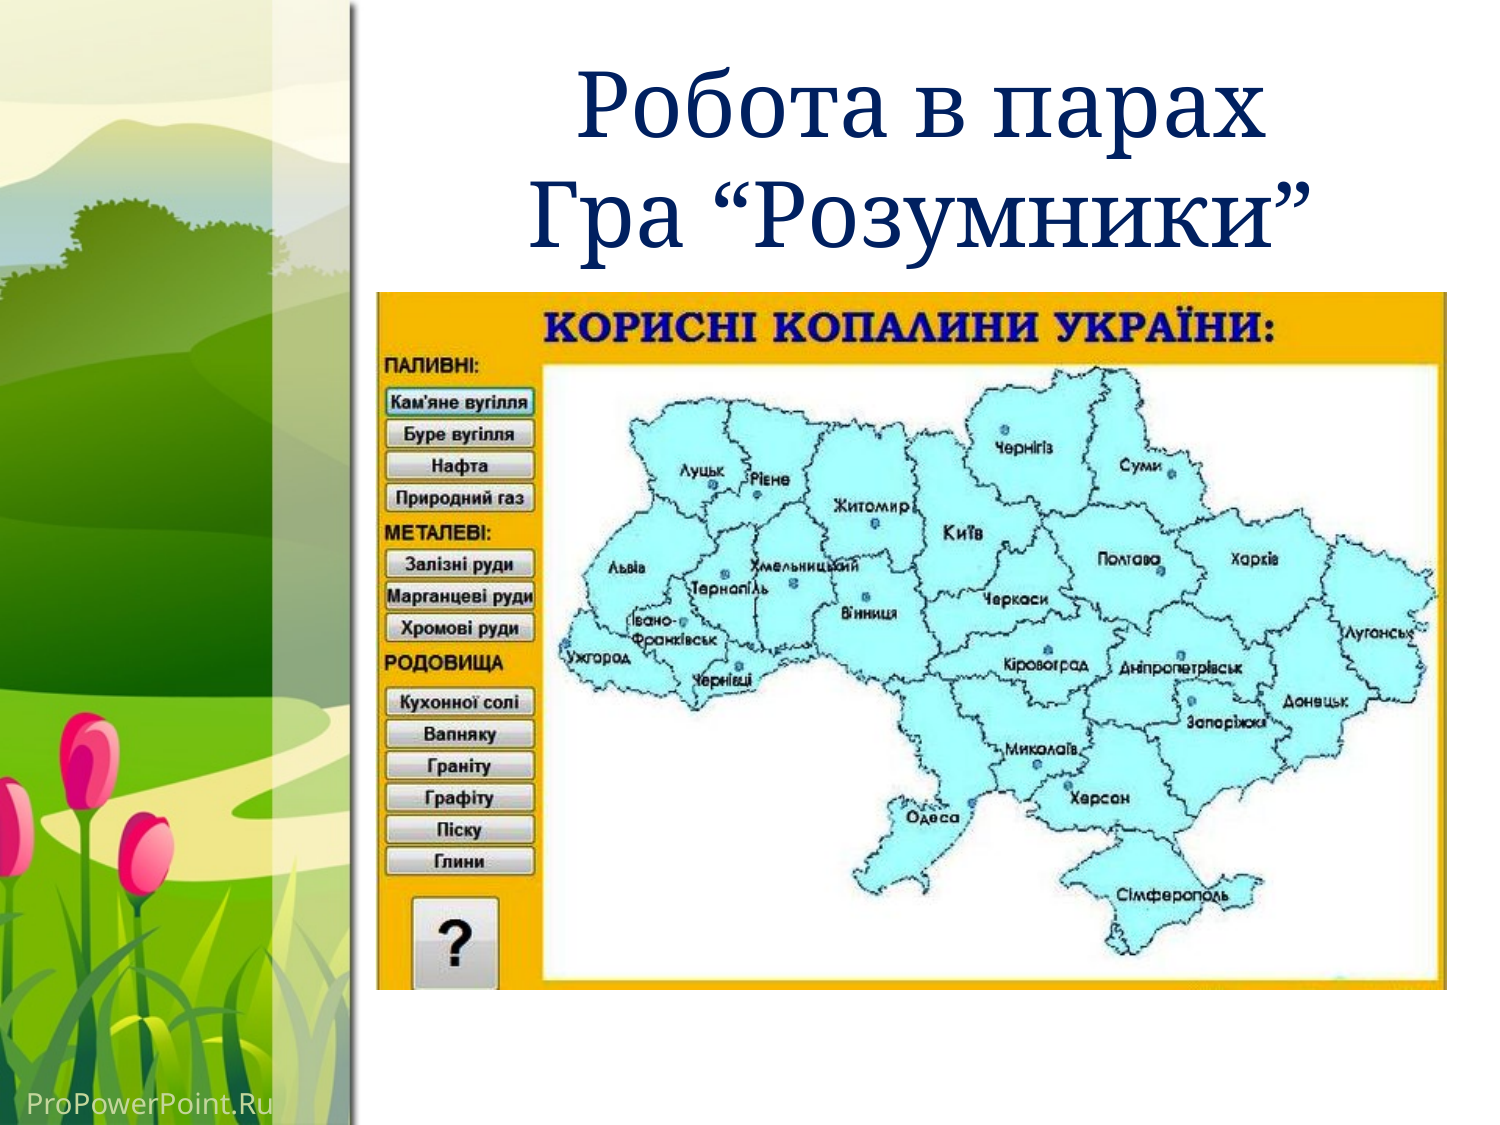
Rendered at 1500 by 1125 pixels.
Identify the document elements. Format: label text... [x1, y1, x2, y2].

picture [0, 0, 1500, 1125]
title Робота в парах Гра “Розумники” [383, 18, 1460, 294]
